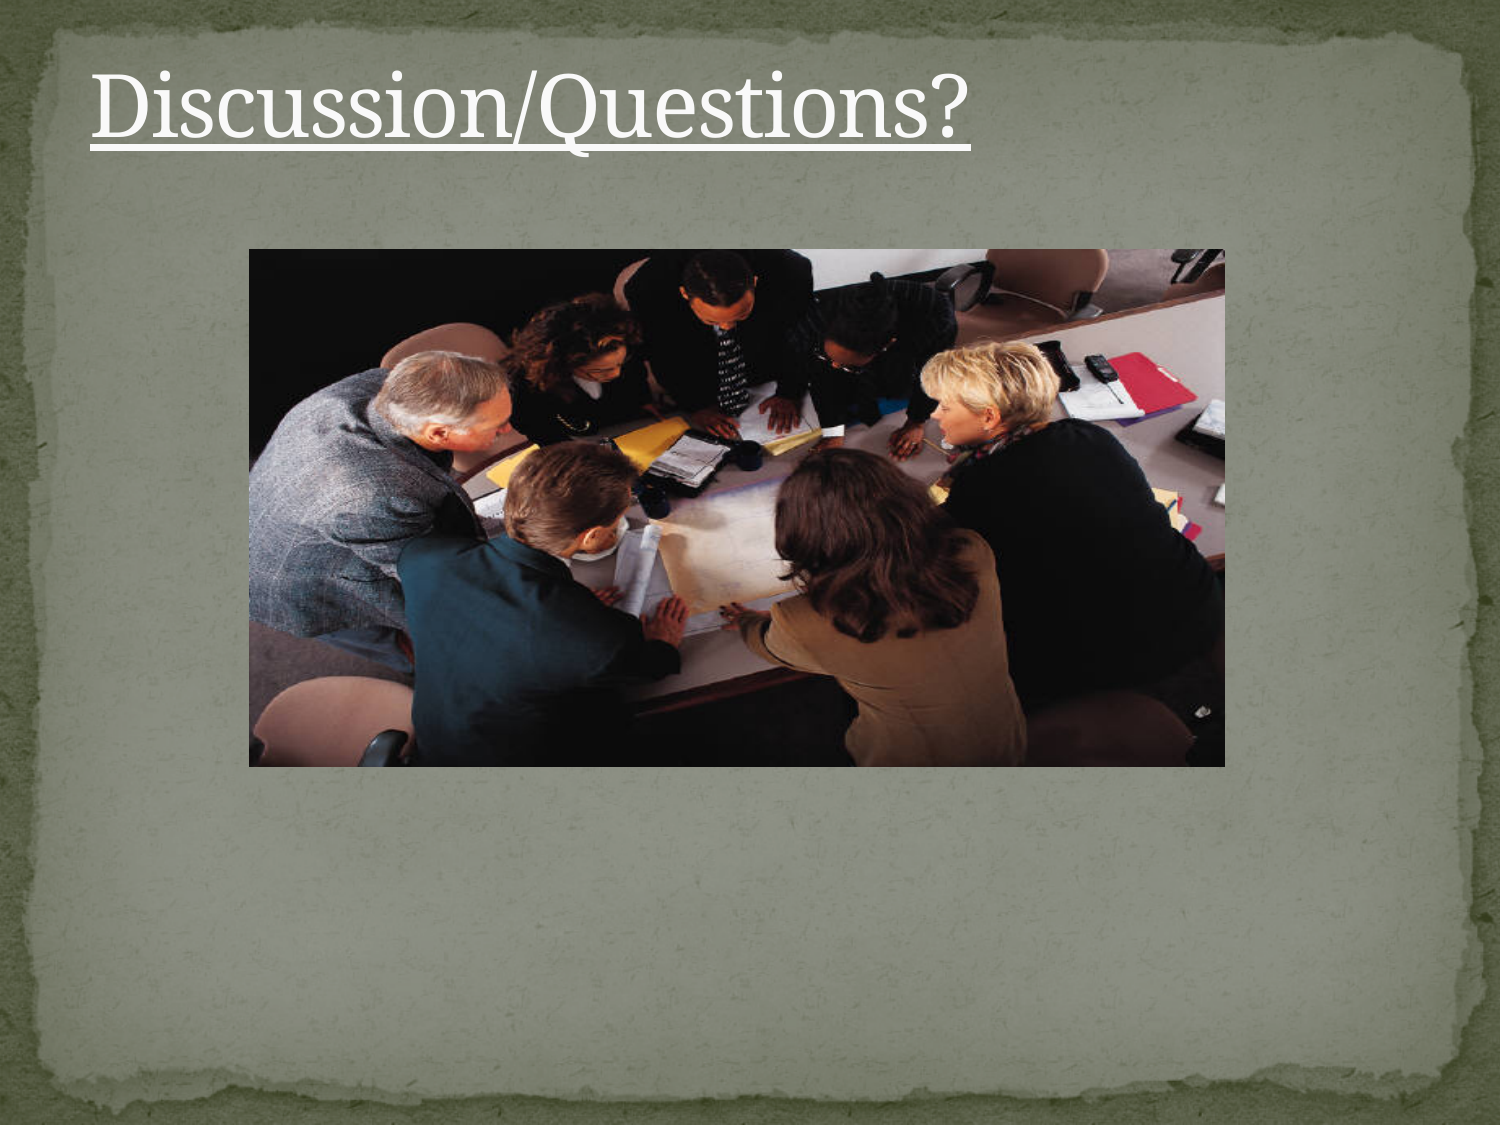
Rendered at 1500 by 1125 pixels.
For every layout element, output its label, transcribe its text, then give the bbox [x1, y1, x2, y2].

title Discussion/Questions? [74, 0, 1425, 163]
picture [249, 249, 1225, 767]
